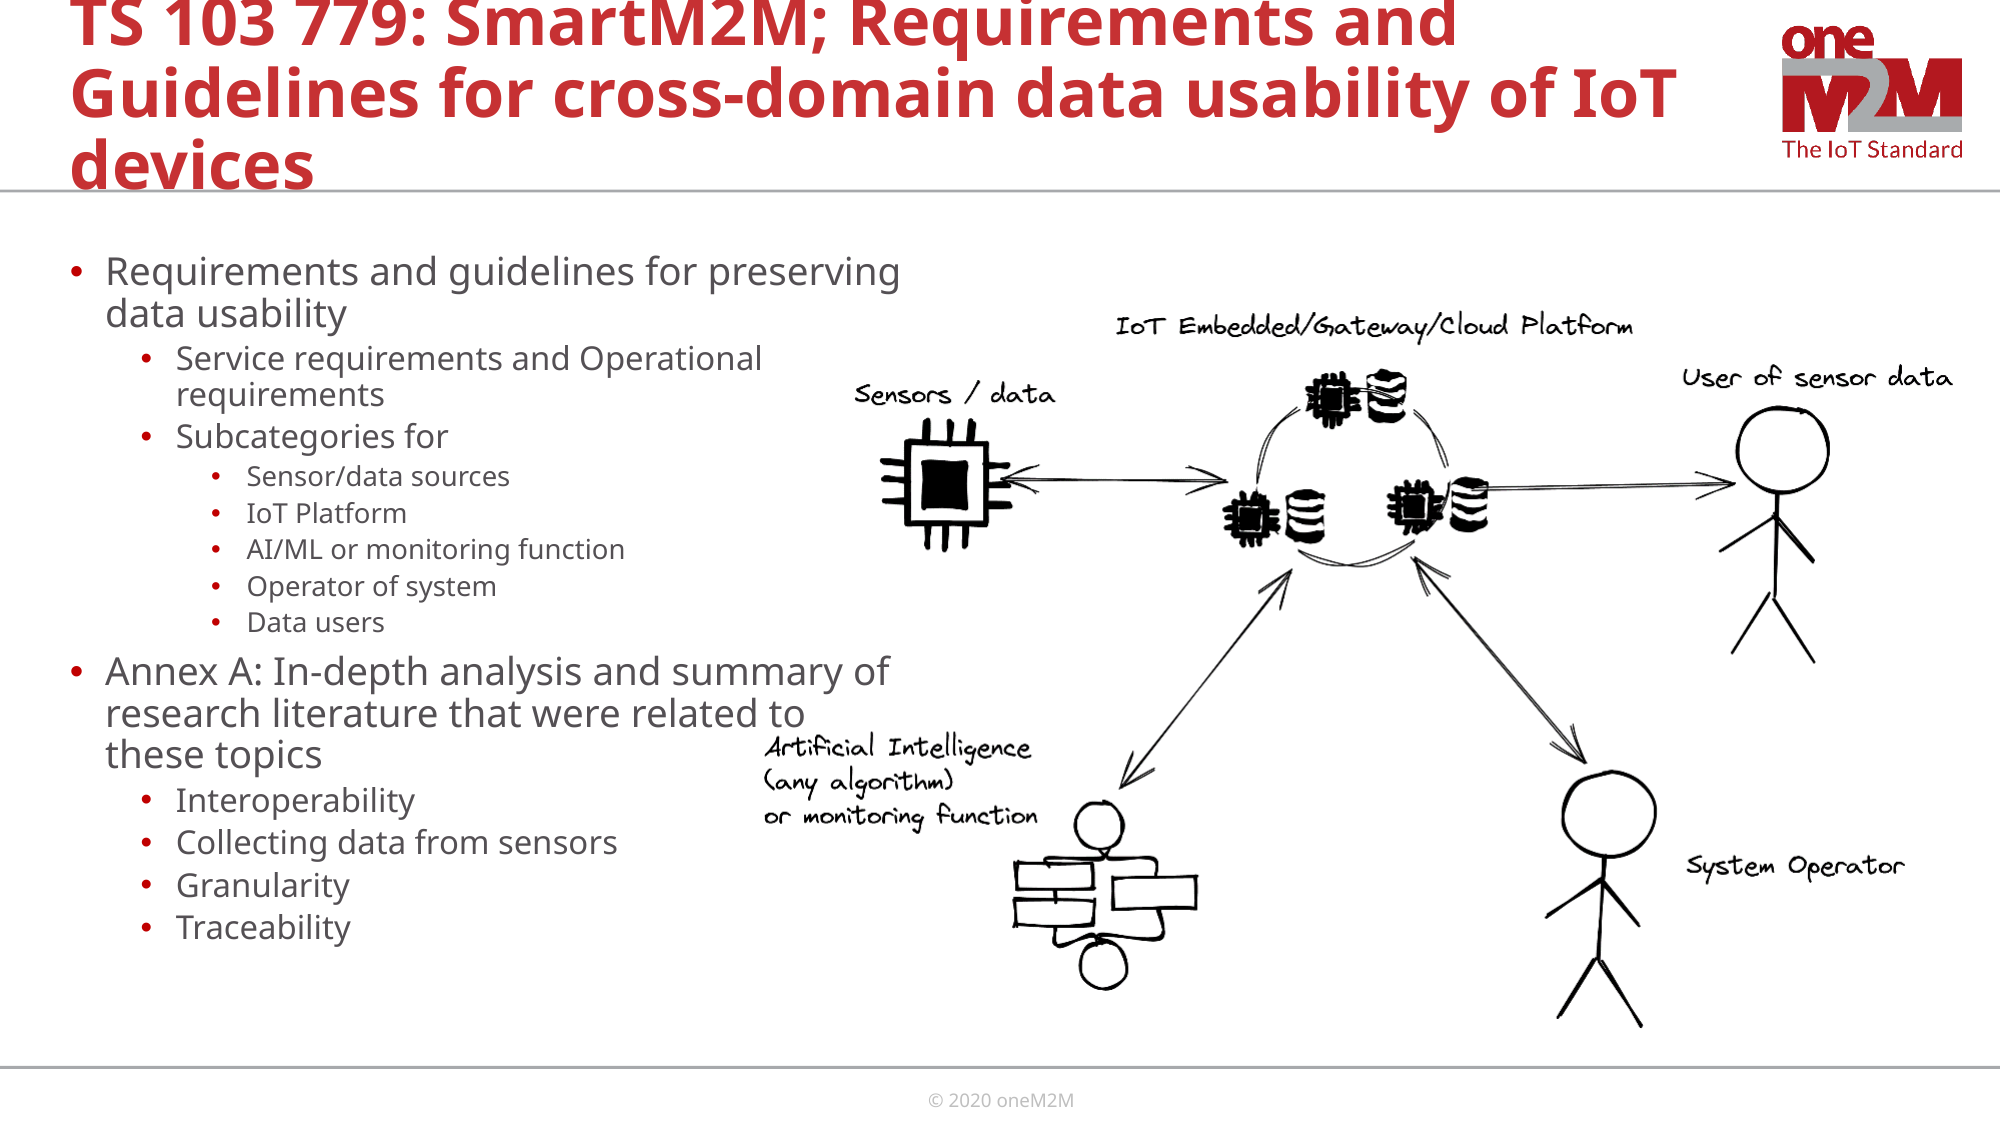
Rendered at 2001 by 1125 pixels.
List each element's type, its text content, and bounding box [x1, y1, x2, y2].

picture [750, 297, 1967, 1040]
title TS 103 779: SmartM2M; Requirements and Guidelines for cross-domain data usability of IoT devices [54, 0, 1735, 193]
list Requirements and guidelines for preserving data usability Service requirements and Operational requirements Subcategories for Sensor/data sources IoT Platform AI/ML or monitoring function Operator of system Data users Annex A: In-depth analysis and summary of research literature that were related to these topics Interoperability Collecting data from sensors Granularity Traceability [54, 245, 920, 959]
picture [1772, 17, 1971, 166]
